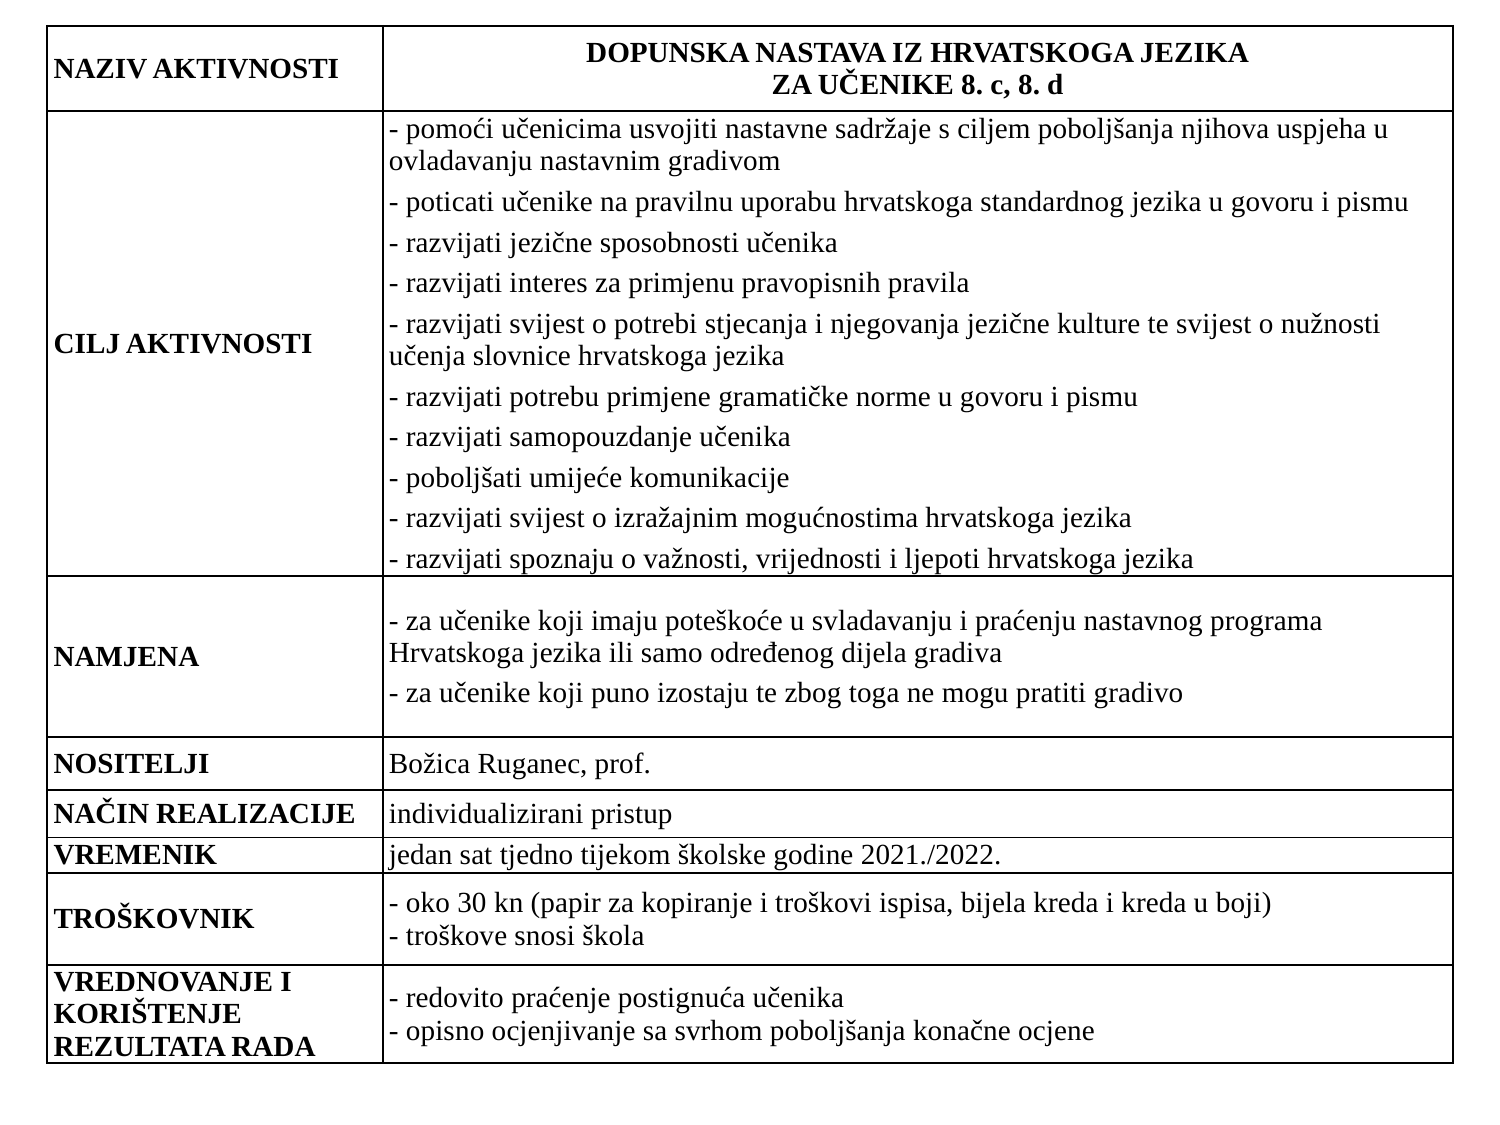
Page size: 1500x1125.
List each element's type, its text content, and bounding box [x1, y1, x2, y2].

table_cell VREDNOVANJE I KORIŠTENJE REZULTATA RADA [48, 966, 382, 1062]
table_cell VREMENIK [48, 838, 382, 872]
table_cell jedan sat tjedno tijekom školske godine 2021./2022. [384, 838, 1452, 872]
table_cell Božica Ruganec, prof. [384, 738, 1452, 789]
table_cell CILJ AKTIVNOSTI [48, 112, 382, 575]
table_cell individualizirani pristup [384, 791, 1452, 837]
table_header NAZIV AKTIVNOSTI [48, 27, 382, 110]
table_cell - za učenike koji imaju poteškoće u svladavanju i praćenju nastavnog programa Hrvatskoga jezika ili samo određenog dijela gradiva - za učenike koji puno izostaju te zbog toga ne mogu pratiti gradivo [384, 577, 1452, 736]
table_cell - pomoći učenicima usvojiti nastavne sadržaje s ciljem poboljšanja njihova uspjeha u ovladavanju nastavnim gradivom - poticati učenike na pravilnu uporabu hrvatskoga standardnog jezika u govoru i pismu - razvijati jezične sposobnosti učenika - razvijati interes za primjenu pravopisnih pravila - razvijati svijest o potrebi stjecanja i njegovanja jezične kulture te svijest o nužnosti učenja slovnice hrvatskoga jezika - razvijati potrebu primjene gramatičke norme u govoru i pismu - razvijati samopouzdanje učenika - poboljšati umijeće komunikacije - razvijati svijest o izražajnim mogućnostima hrvatskoga jezika - razvijati spoznaju o važnosti, vrijednosti i ljepoti hrvatskoga jezika [384, 112, 1452, 575]
table_cell NAMJENA [48, 577, 382, 736]
table_cell NAČIN REALIZACIJE [48, 791, 382, 837]
table_cell TROŠKOVNIK [48, 874, 382, 964]
table_cell NOSITELJI [48, 738, 382, 789]
table_cell - oko 30 kn (papir za kopiranje i troškovi ispisa, bijela kreda i kreda u boji) - troškove snosi škola [384, 874, 1452, 964]
table_cell - redovito praćenje postignuća učenika - opisno ocjenjivanje sa svrhom poboljšanja konačne ocjene [384, 966, 1452, 1062]
table_header DOPUNSKA NASTAVA IZ HRVATSKOGA JEZIKA ZA UČENIKE 8. c, 8. d [384, 27, 1452, 110]
